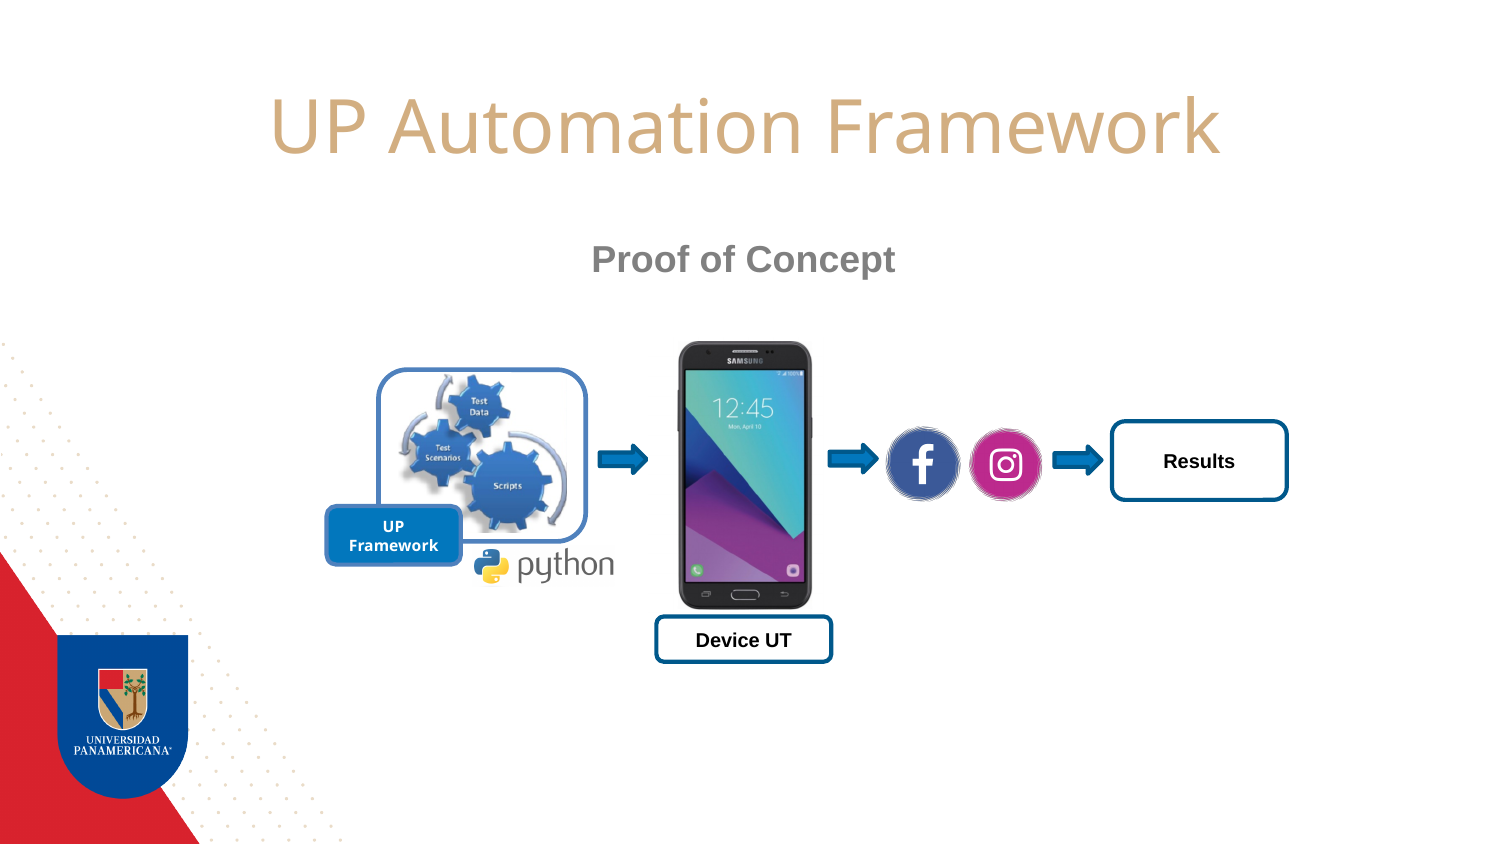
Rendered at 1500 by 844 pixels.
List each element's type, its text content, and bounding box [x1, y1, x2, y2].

list Proof of Concept [95, 227, 1392, 285]
title UP Automation Framework [65, 53, 1426, 194]
text_box Results [1111, 421, 1287, 500]
text_box UP Framework [326, 506, 461, 565]
text_box Device UT [656, 617, 832, 662]
text_box [599, 445, 643, 474]
text_box [829, 444, 877, 473]
text_box [568, 370, 588, 542]
text_box [376, 371, 393, 506]
picture [0, 2, 1500, 844]
text_box [1054, 446, 1102, 474]
